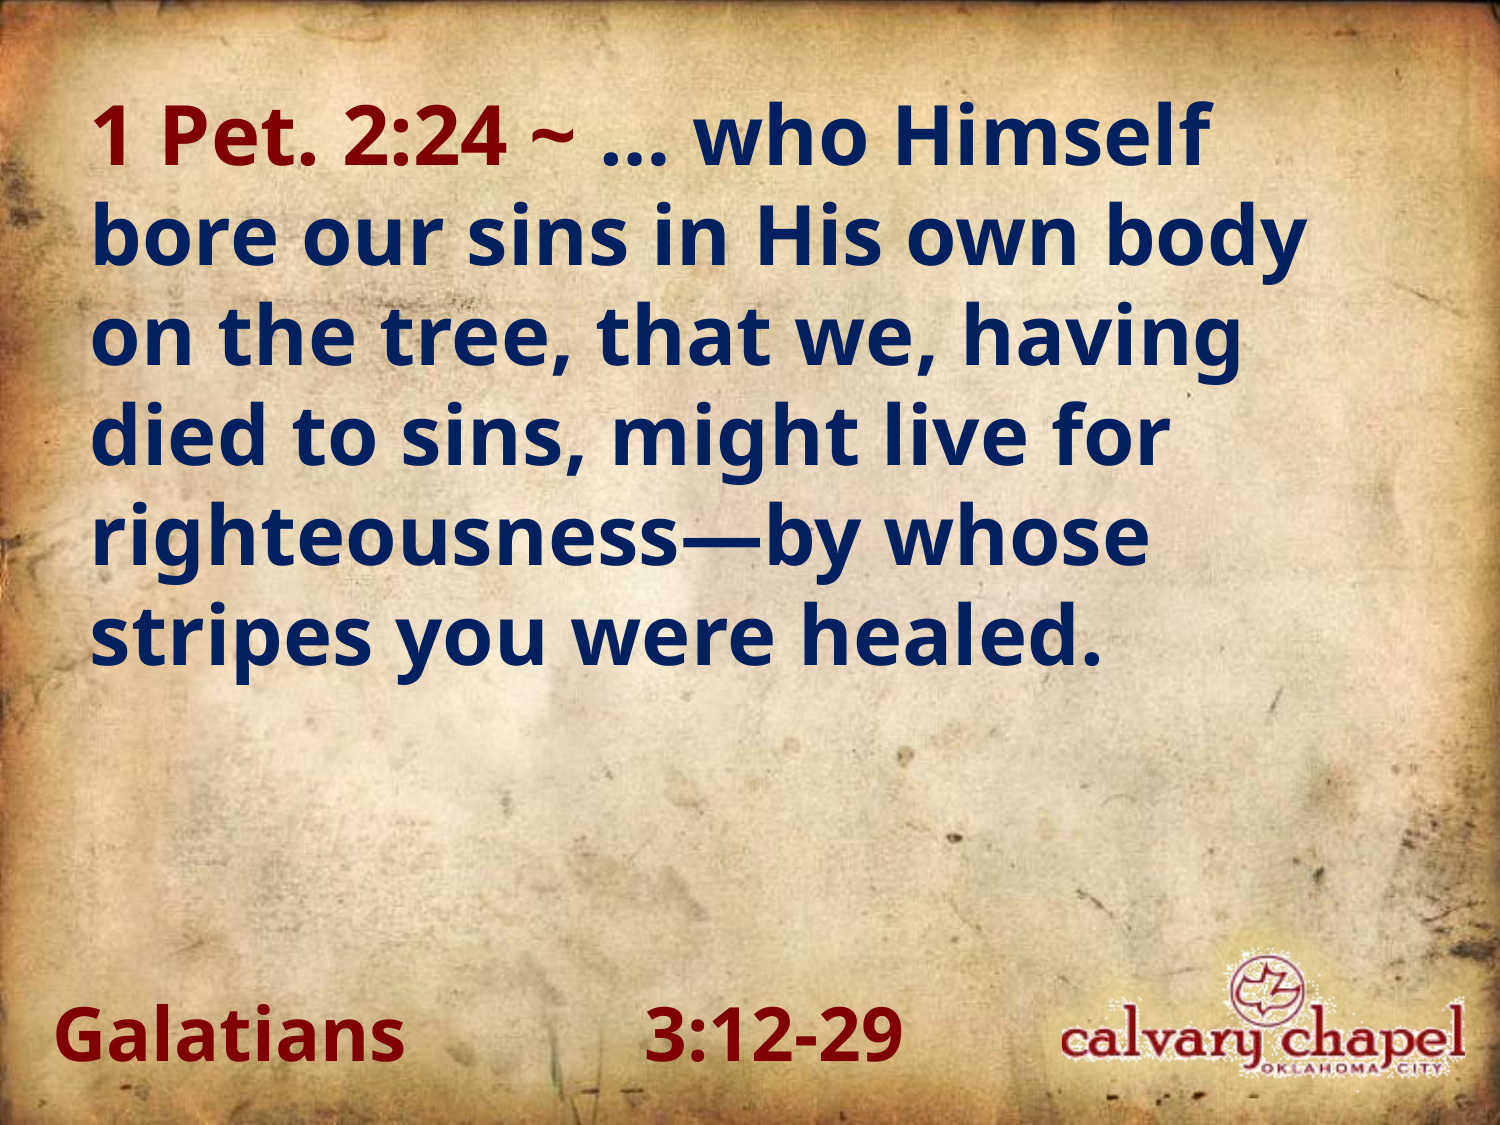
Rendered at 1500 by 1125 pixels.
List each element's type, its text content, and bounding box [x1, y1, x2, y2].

text_box 1 Pet. 2:24 ~ … who Himself bore our sins in His own body on the tree, that we, having died to sins, might live for righteousness—by whose stripes you were healed. [74, 74, 1425, 690]
picture [0, 0, 1500, 1125]
text_box 3:12-29 [629, 979, 1056, 1084]
text_box Galatians [37, 979, 629, 1084]
